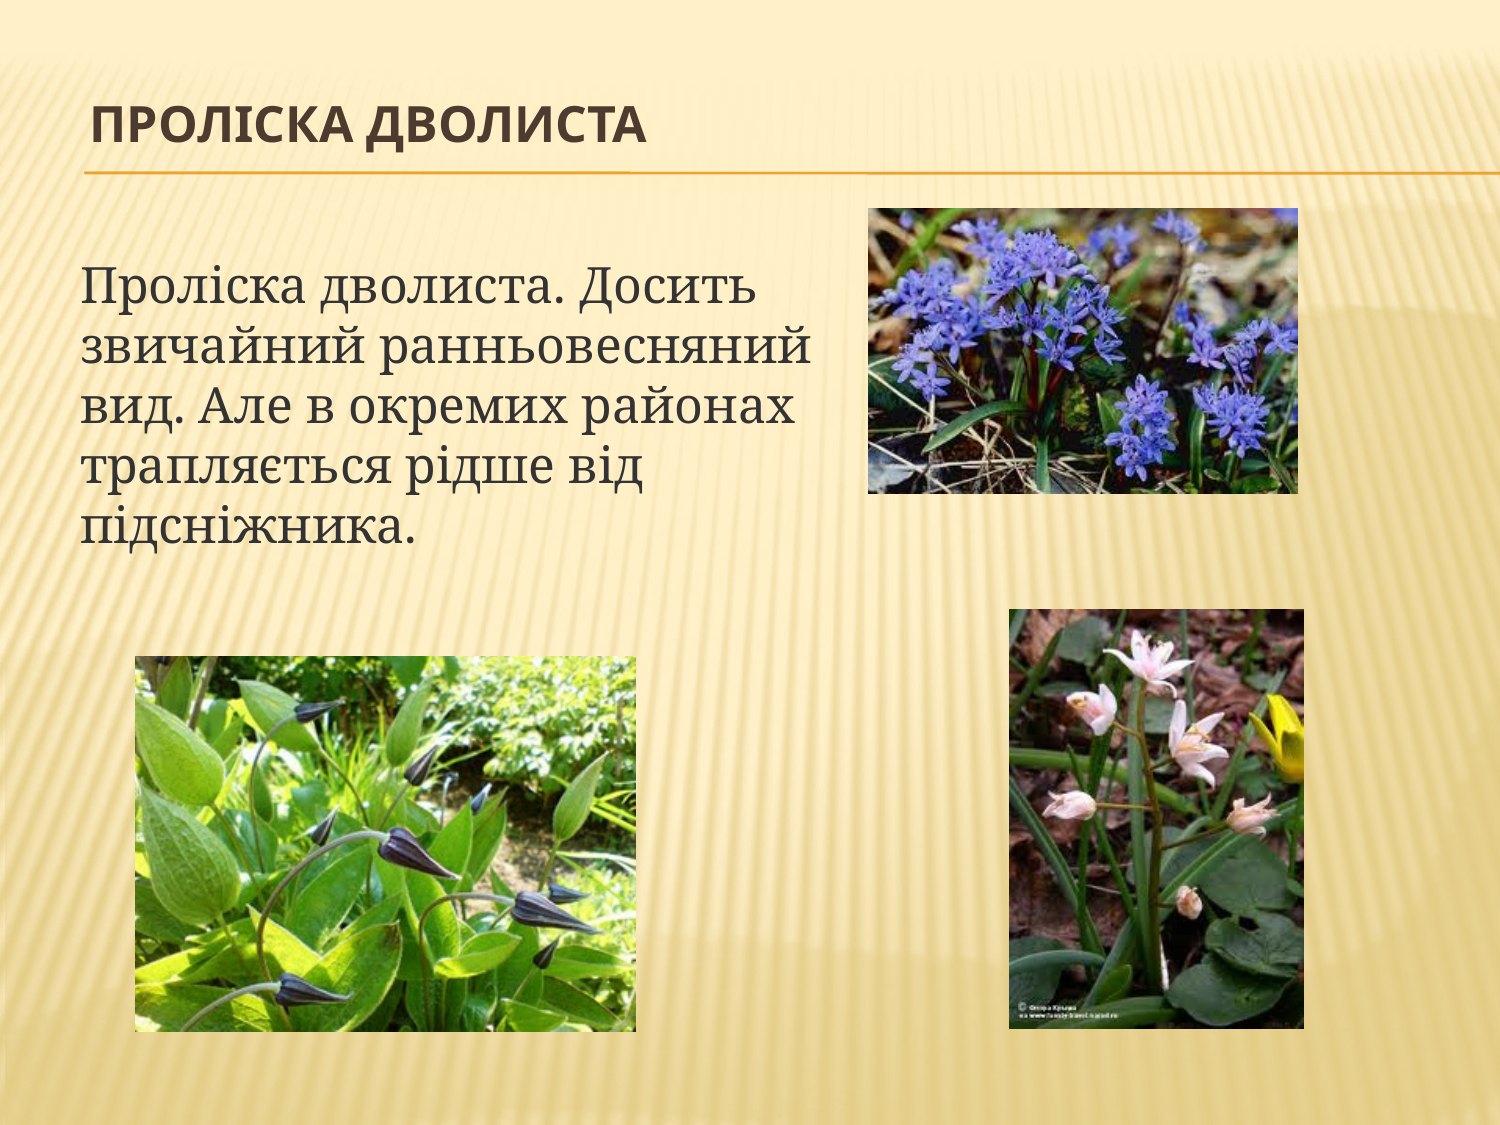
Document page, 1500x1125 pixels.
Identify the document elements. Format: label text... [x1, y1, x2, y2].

text_box Проліска дволиста. Досить звичайний ранньовесняний вид. Але в окремих районах трапляється рідше від підсніжника. [64, 245, 845, 561]
picture [1009, 609, 1304, 1029]
picture [135, 656, 637, 1033]
picture [867, 207, 1299, 495]
title Проліска дволиста [75, 30, 1500, 161]
